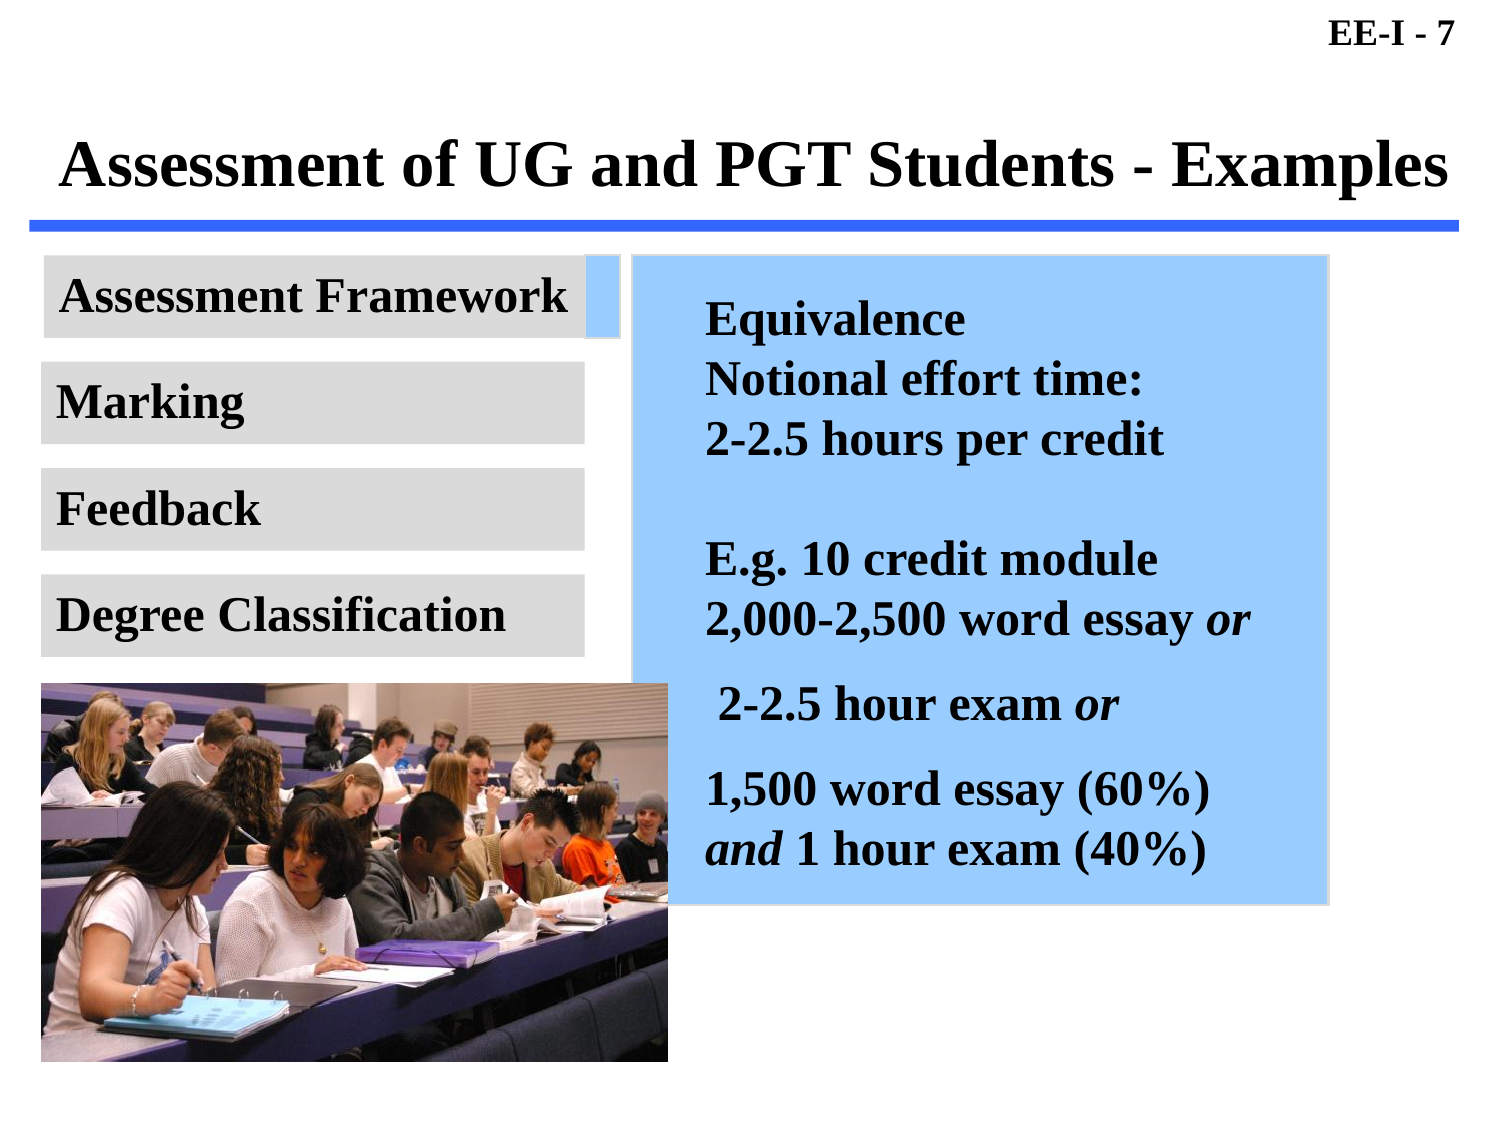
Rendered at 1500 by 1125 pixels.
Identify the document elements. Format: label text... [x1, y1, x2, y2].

title Assessment of UG and PGT Students - Examples [43, 54, 1500, 209]
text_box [40, 255, 1329, 1062]
